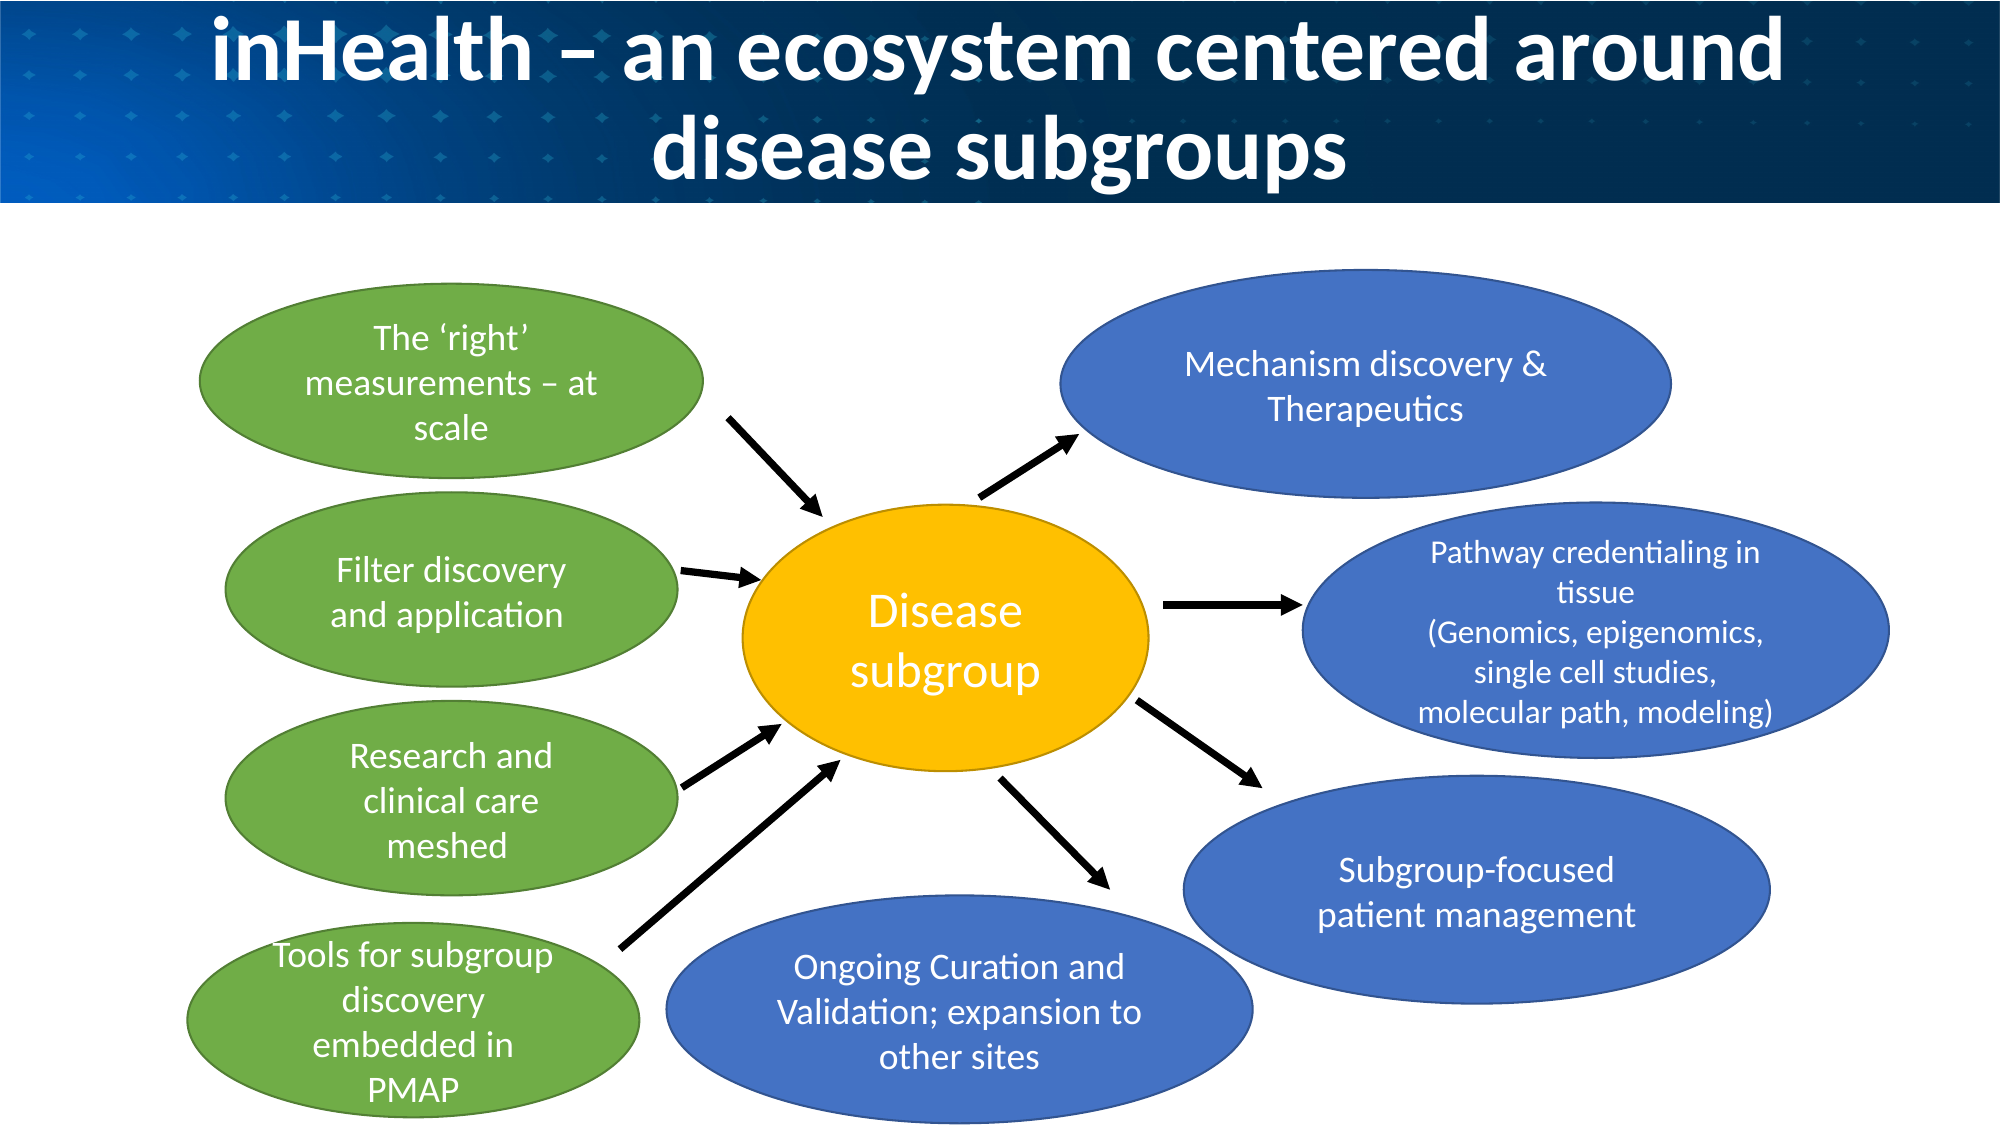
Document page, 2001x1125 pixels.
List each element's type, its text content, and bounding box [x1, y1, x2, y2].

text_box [727, 417, 823, 517]
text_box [619, 759, 841, 950]
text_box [999, 778, 1110, 890]
text_box The ‘right’ measurements – at scale [198, 282, 704, 480]
text_box Mechanism discovery & Therapeutics [1059, 268, 1673, 499]
text_box Subgroup-focused patient management [1182, 774, 1771, 1005]
title inHealth – an ecosystem centered around disease subgroups [137, 203, 1863, 209]
text_box Disease subgroup [741, 503, 1150, 773]
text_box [680, 570, 762, 580]
text_box Tools for subgroup discovery embedded in PMAP [186, 921, 641, 1119]
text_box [681, 723, 782, 759]
text_box Filter discovery and application [224, 491, 679, 688]
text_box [979, 433, 1080, 498]
text_box Pathway credentialing in tissue (Genomics, epigenomics, single cell studies, molecular path, modeling) [1301, 501, 1890, 760]
text_box Research and clinical care meshed [224, 699, 660, 897]
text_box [1136, 700, 1263, 789]
picture [0, 1, 2000, 203]
text_box Ongoing Curation and Validation; expansion to other sites [665, 894, 1254, 1125]
